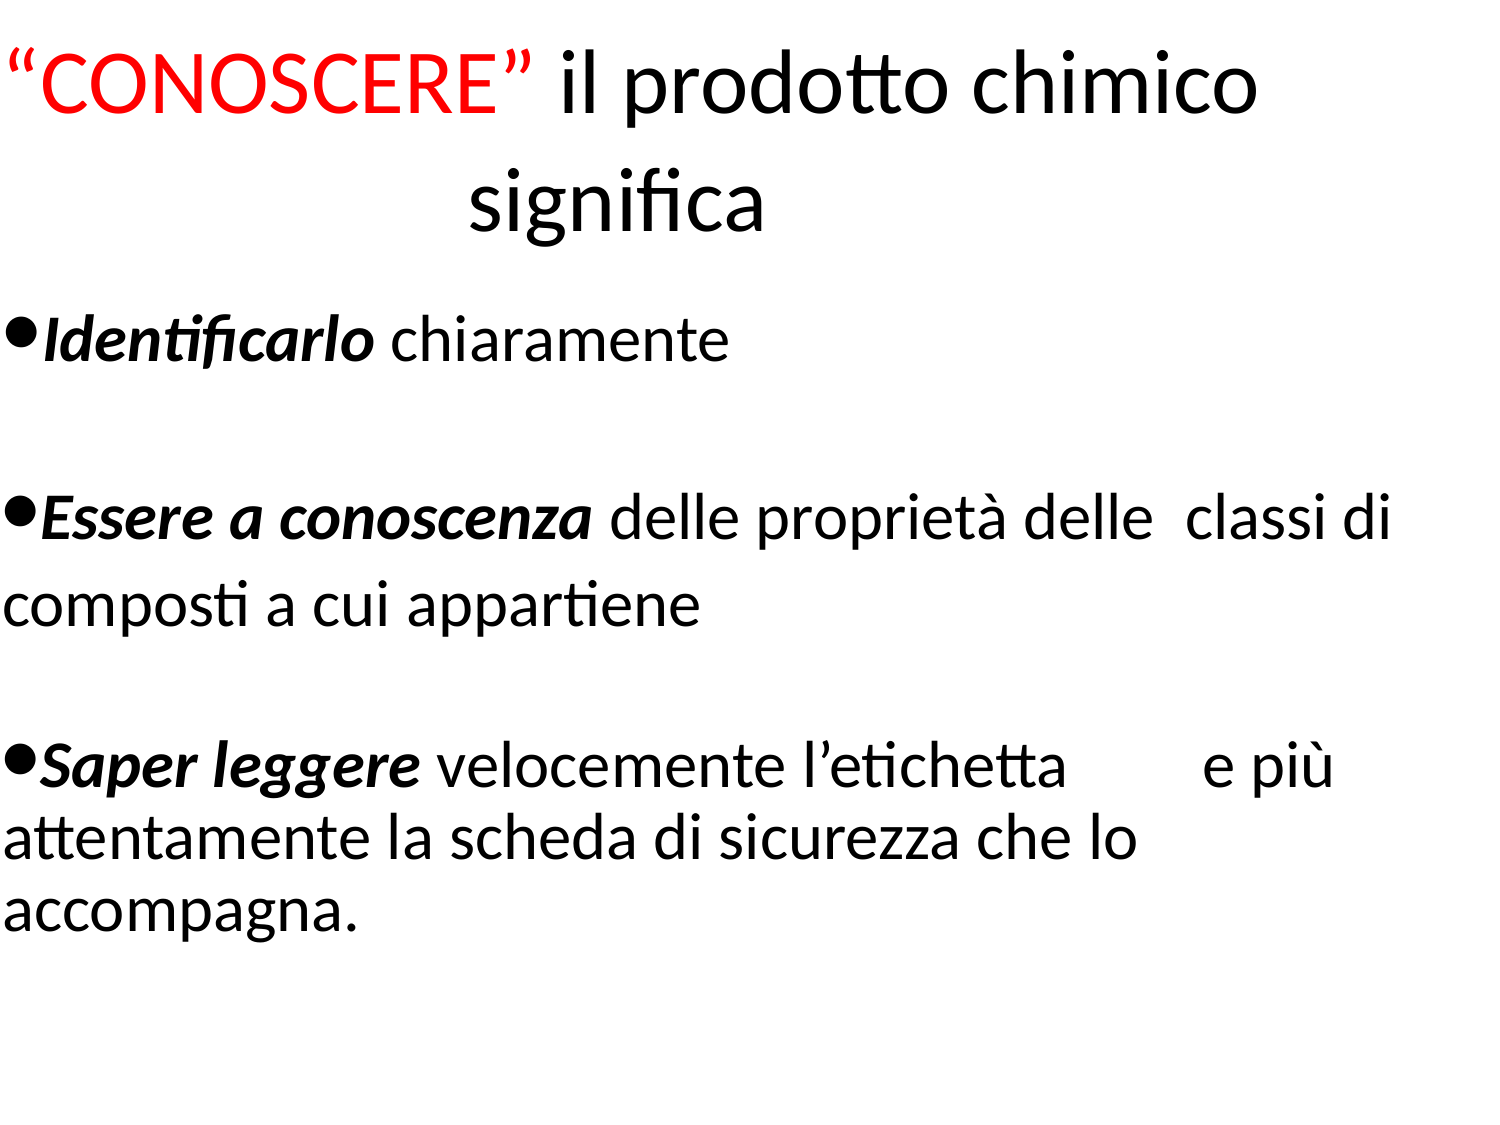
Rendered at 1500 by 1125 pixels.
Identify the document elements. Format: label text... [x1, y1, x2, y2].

text_box Identificarlo chiaramente Essere a conoscenza delle proprietà delle classi di composti a cui appartiene Saper leggere velocemente l’etichetta e più attentamente la scheda di sicurezza che lo accompagna. [0, 292, 1500, 946]
title “CONOSCERE” il prodotto chimico significa [0, 0, 1500, 251]
